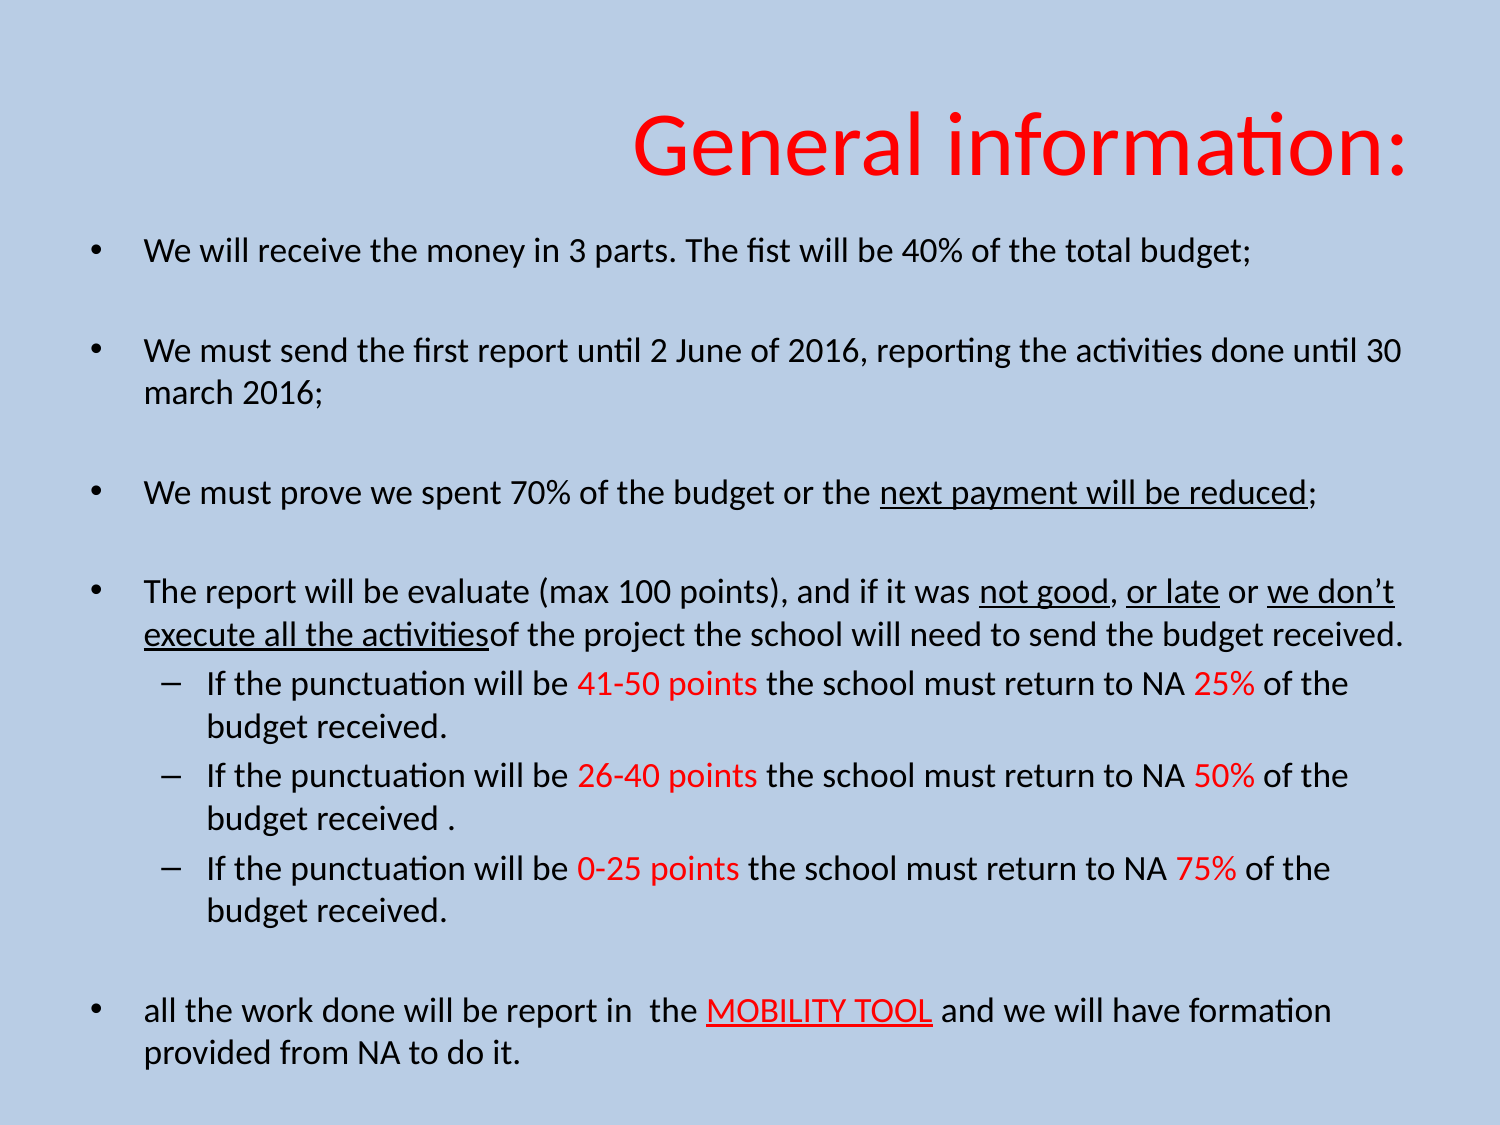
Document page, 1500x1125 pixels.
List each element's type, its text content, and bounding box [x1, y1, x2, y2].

list We will receive the money in 3 parts. The fist will be 40% of the total budget; We must send the first report until 2 June of 2016, reporting the activities done until 30 march 2016; We must prove we spent 70% of the budget or the next payment will be reduced; The report will be evaluate (max 100 points), and if it was not good, or late or we don’t execute all the activitiesof the project the school will need to send the budget received. If the punctuation will be 41-50 points the school must return to NA 25% of the budget received. If the punctuation will be 26-40 points the school must return to NA 50% of the budget received . If the punctuation will be 0-25 points the school must return to NA 75% of the budget received. all the work done will be report in the MOBILITY TOOL and we will have formation provided from NA to do it. [75, 219, 1425, 1083]
title General information: [75, 45, 1425, 219]
